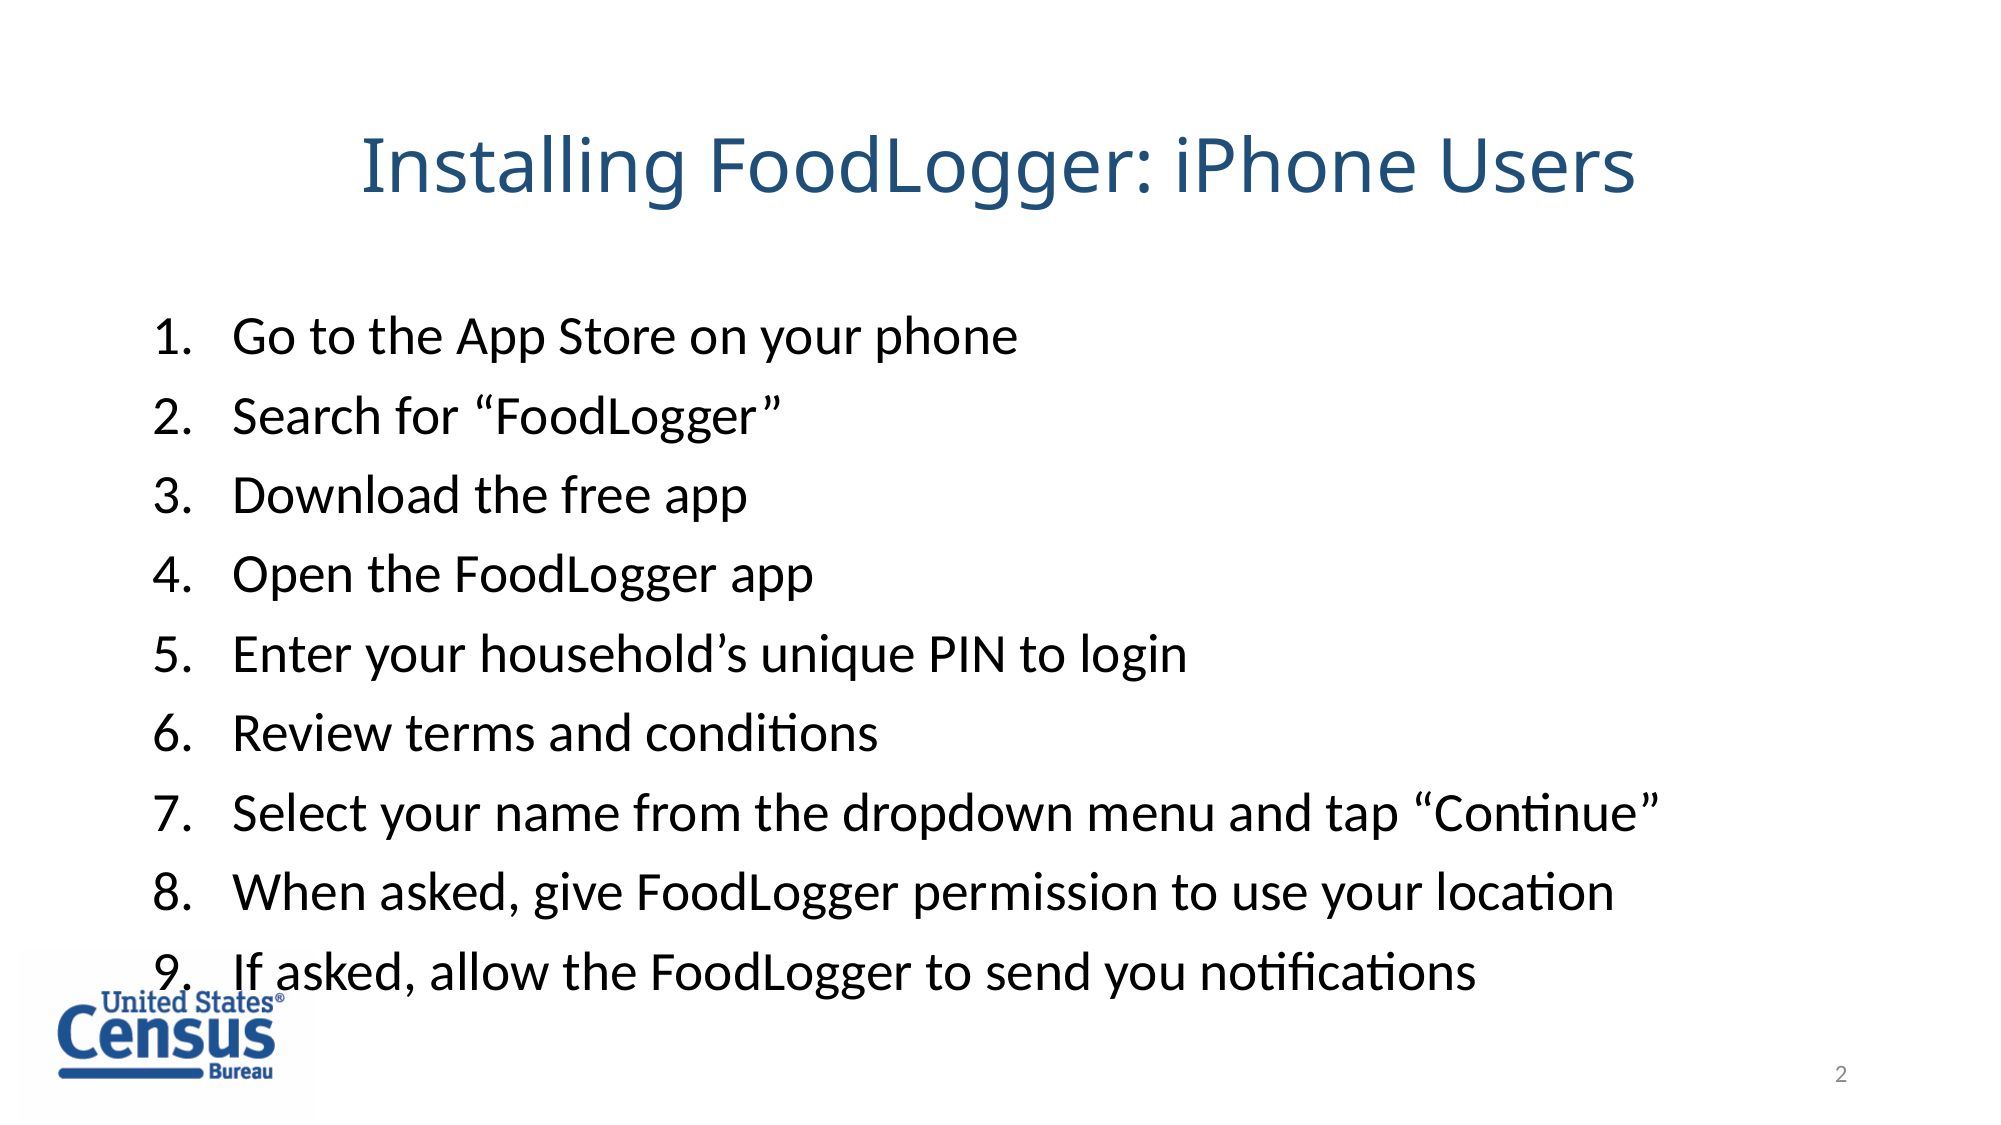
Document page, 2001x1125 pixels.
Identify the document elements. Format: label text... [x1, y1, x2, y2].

picture [18, 950, 316, 1120]
slide_number 2 [1412, 1042, 1863, 1103]
title Installing FoodLogger: iPhone Users [137, 59, 1863, 278]
list Go to the App Store on your phone Search for “FoodLogger” Download the free app Open the FoodLogger app Enter your household’s unique PIN to login Review terms and conditions Select your name from the dropdown menu and tap “Continue” When asked, give FoodLogger permission to use your location If asked, allow the FoodLogger to send you notifications [137, 299, 1863, 1014]
